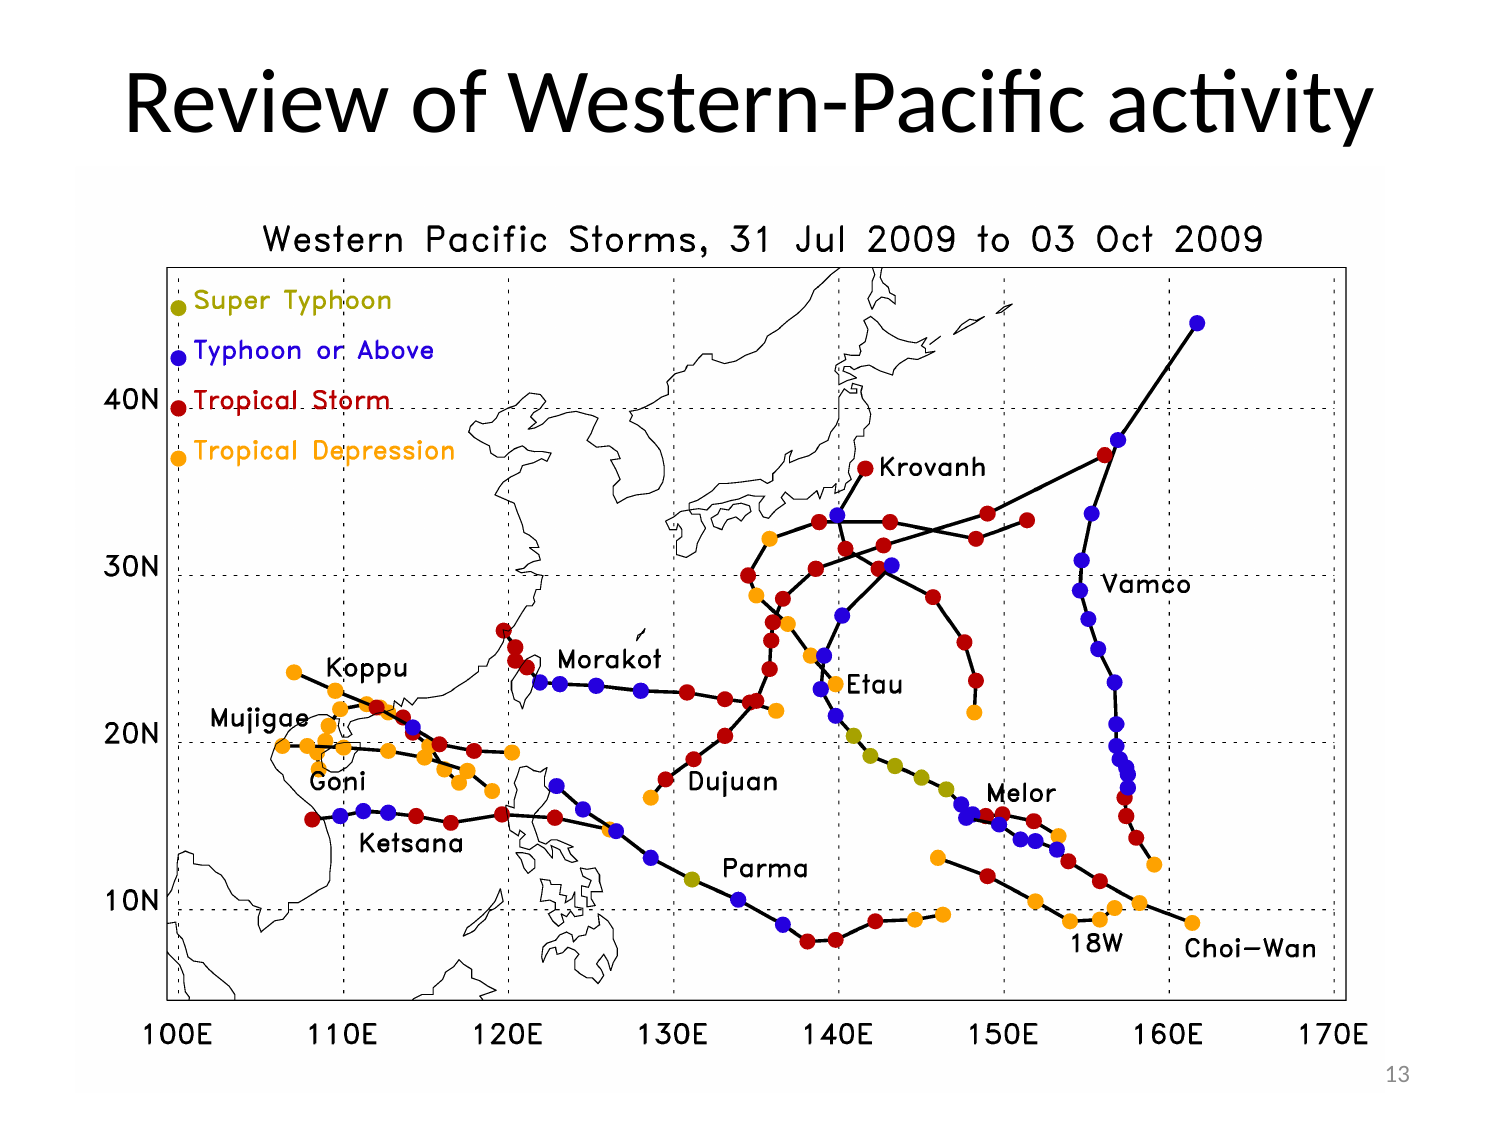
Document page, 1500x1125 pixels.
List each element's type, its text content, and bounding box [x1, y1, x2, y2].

picture [74, 166, 1385, 1094]
slide_number 13 [1074, 1042, 1425, 1103]
title Review of Western-Pacific activity [75, 25, 1425, 167]
